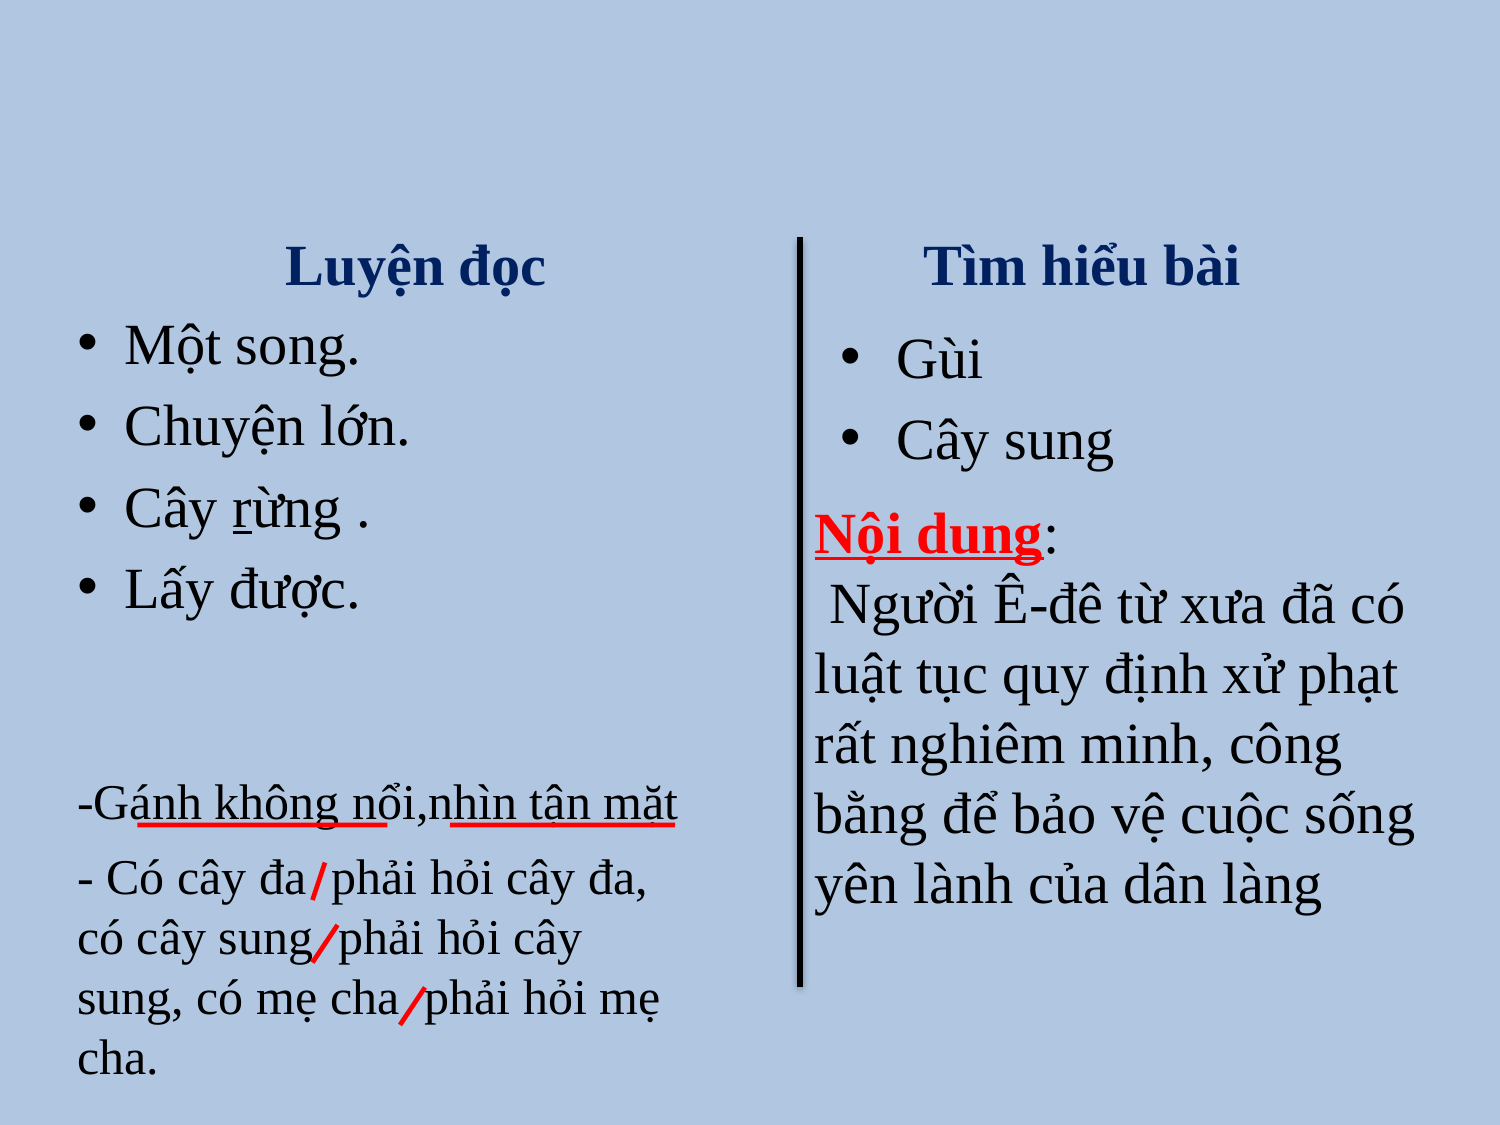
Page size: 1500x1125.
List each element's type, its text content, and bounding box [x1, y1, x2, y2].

list Tìm hiểu bài [751, 200, 1415, 305]
list Một song. Chuyện lớn. Cây rừng . Lấy được. [62, 298, 626, 730]
text_box -Gánh không nổi,nhìn tận mặt [62, 762, 738, 838]
text_box - Có cây đa phải hỏi cây đa, có cây sung phải hỏi cây sung, có mẹ cha phải hỏi mẹ cha. [62, 837, 713, 1093]
list Luyện đọc [84, 200, 748, 305]
text_box Nội dung: Người Ê-đê từ xưa đã có luật tục quy định xử phạt rất nghiêm minh, công bằng để bảo vệ cuộc sống yên lành của dân làng [804, 487, 1450, 923]
list Gùi Cây sung [825, 312, 1425, 487]
